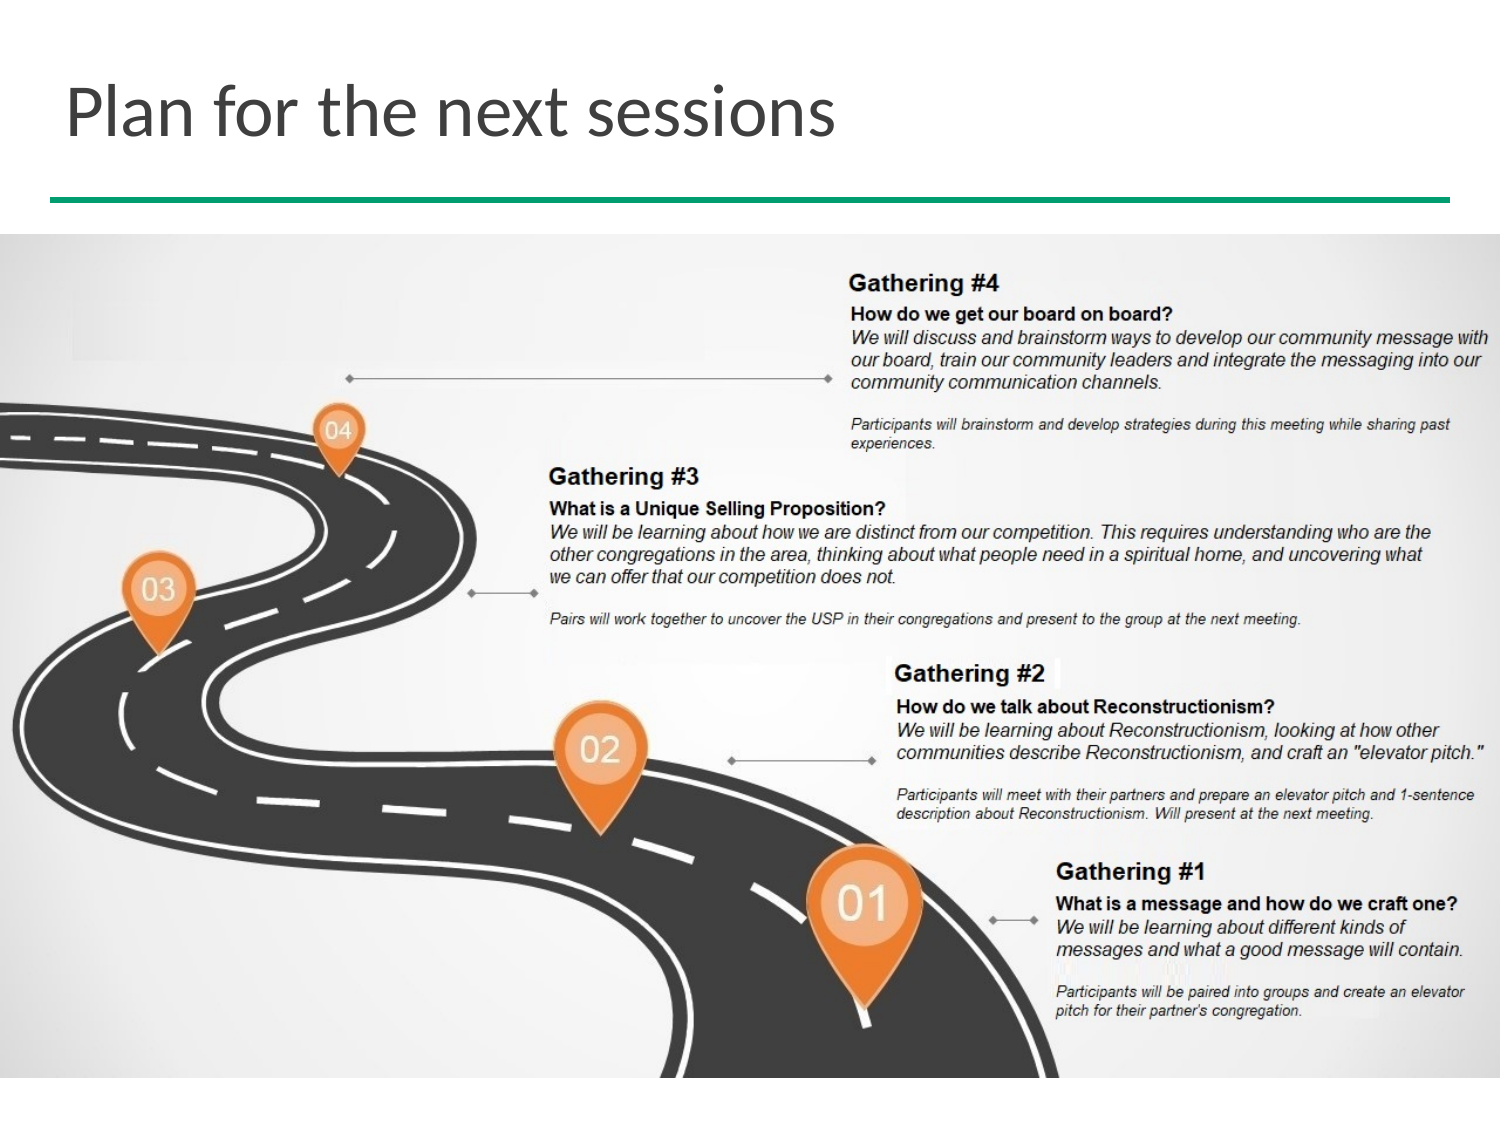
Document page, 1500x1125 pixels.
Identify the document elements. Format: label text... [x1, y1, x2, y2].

text_box Plan for the next sessions [49, 12, 1400, 199]
picture [0, 233, 1500, 1079]
text_box [130, 24, 1481, 213]
